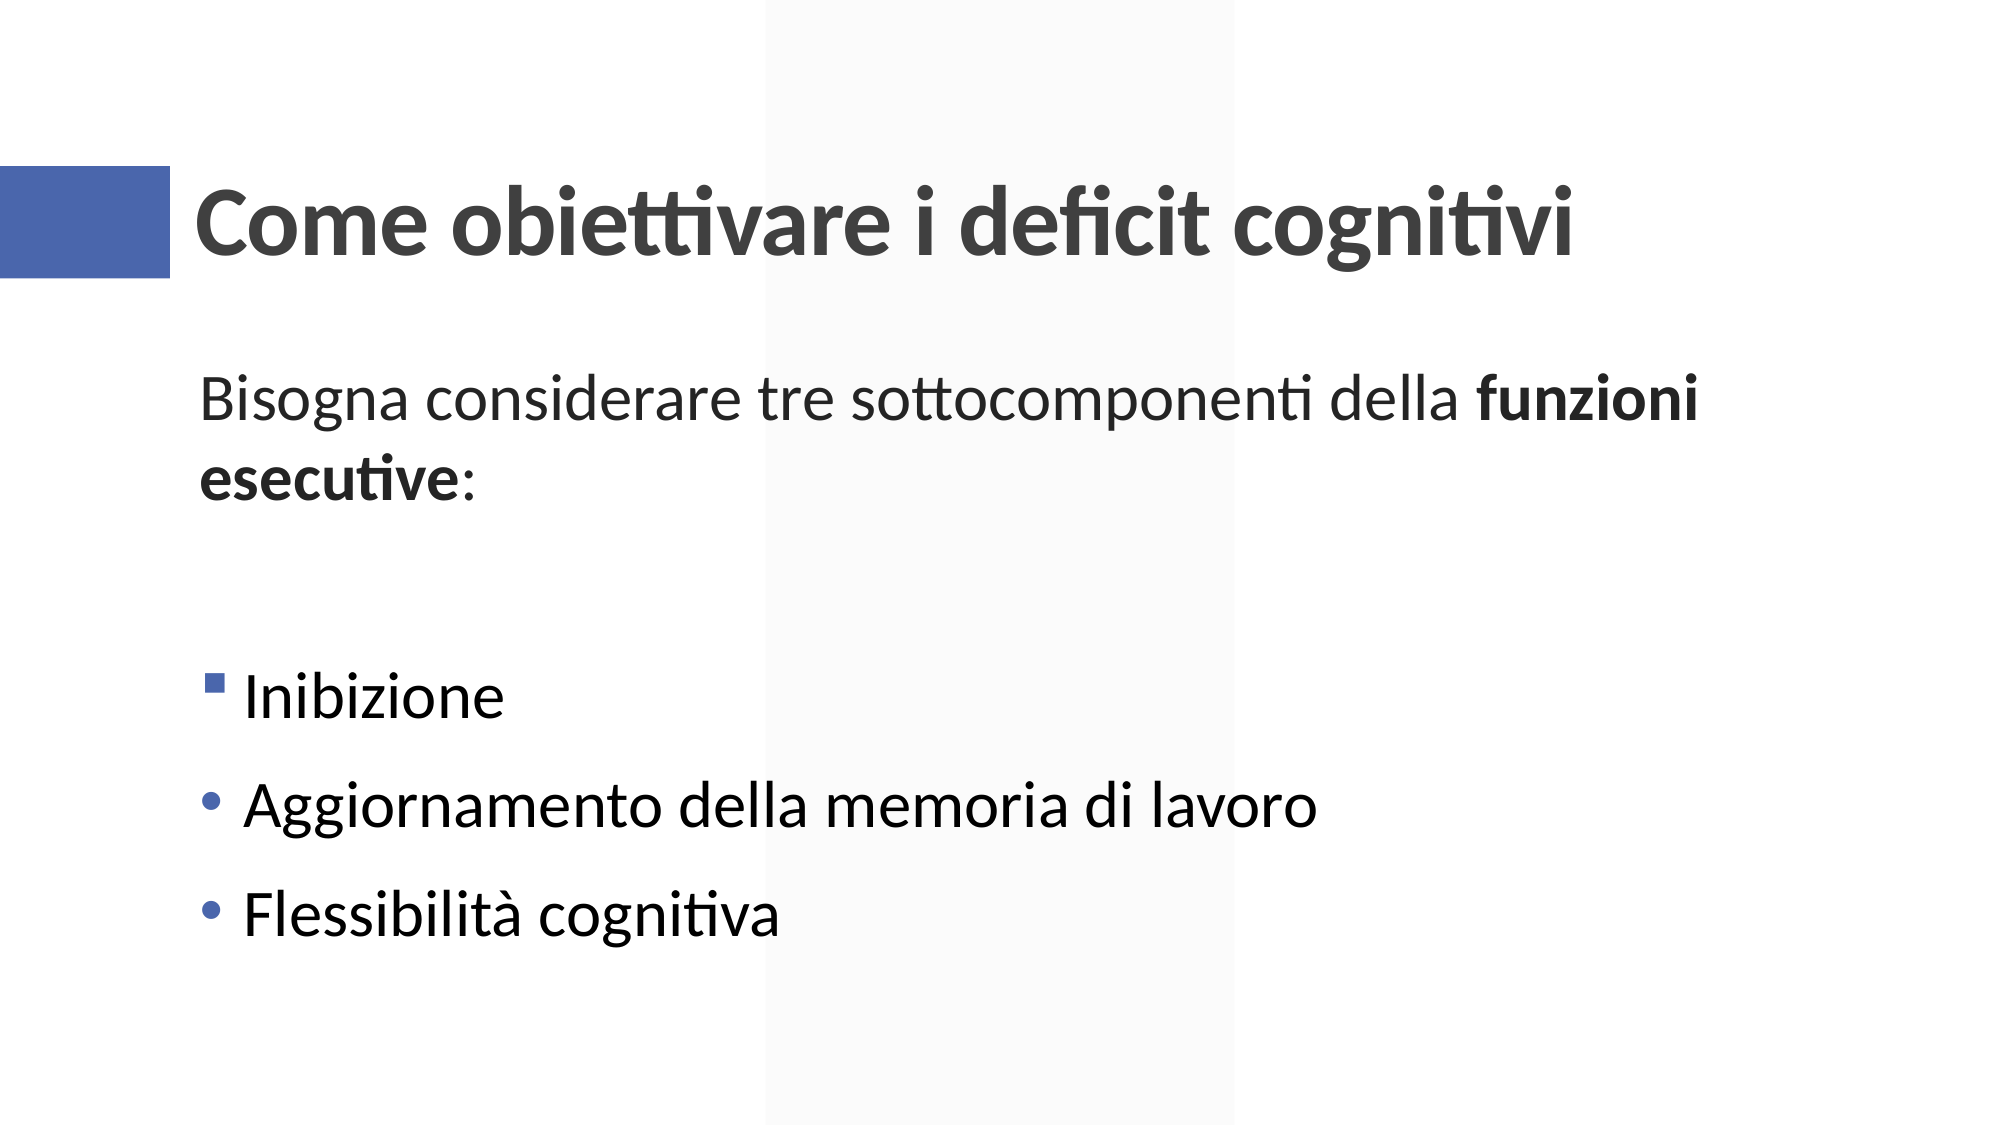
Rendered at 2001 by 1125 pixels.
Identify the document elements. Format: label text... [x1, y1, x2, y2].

title Come obiettivare i deficit cognitivi [180, 47, 1830, 285]
list Bisogna considerare tre sottocomponenti della funzioni esecutive: Inibizione Aggiornamento della memoria di lavoro Flessibilità cognitiva [199, 345, 1850, 963]
